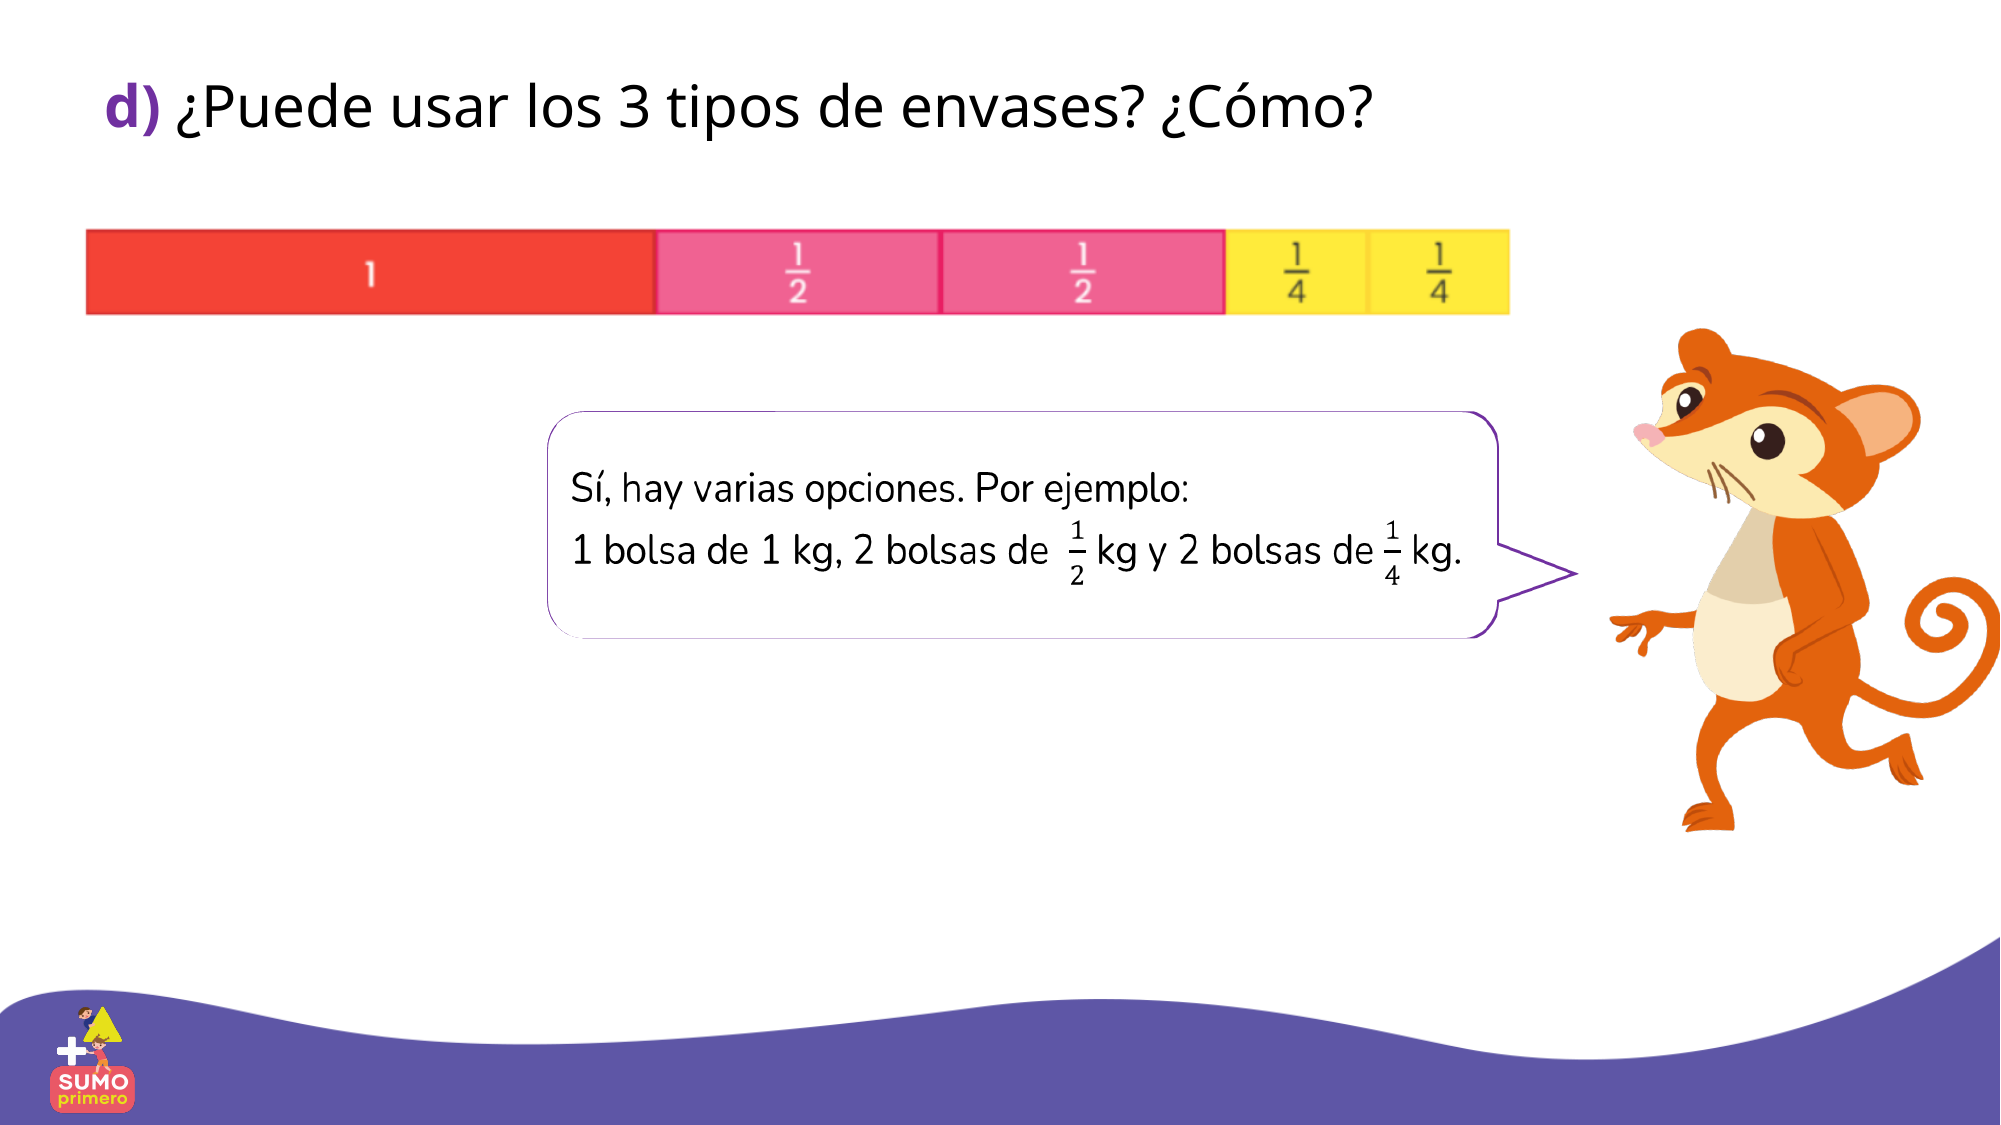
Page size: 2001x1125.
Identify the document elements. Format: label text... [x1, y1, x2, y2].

text_box [545, 409, 1559, 640]
picture [0, 69, 2000, 1125]
text_box d) ¿Puede usar los 3 tipos de envases? ¿Cómo? [89, 61, 1911, 182]
